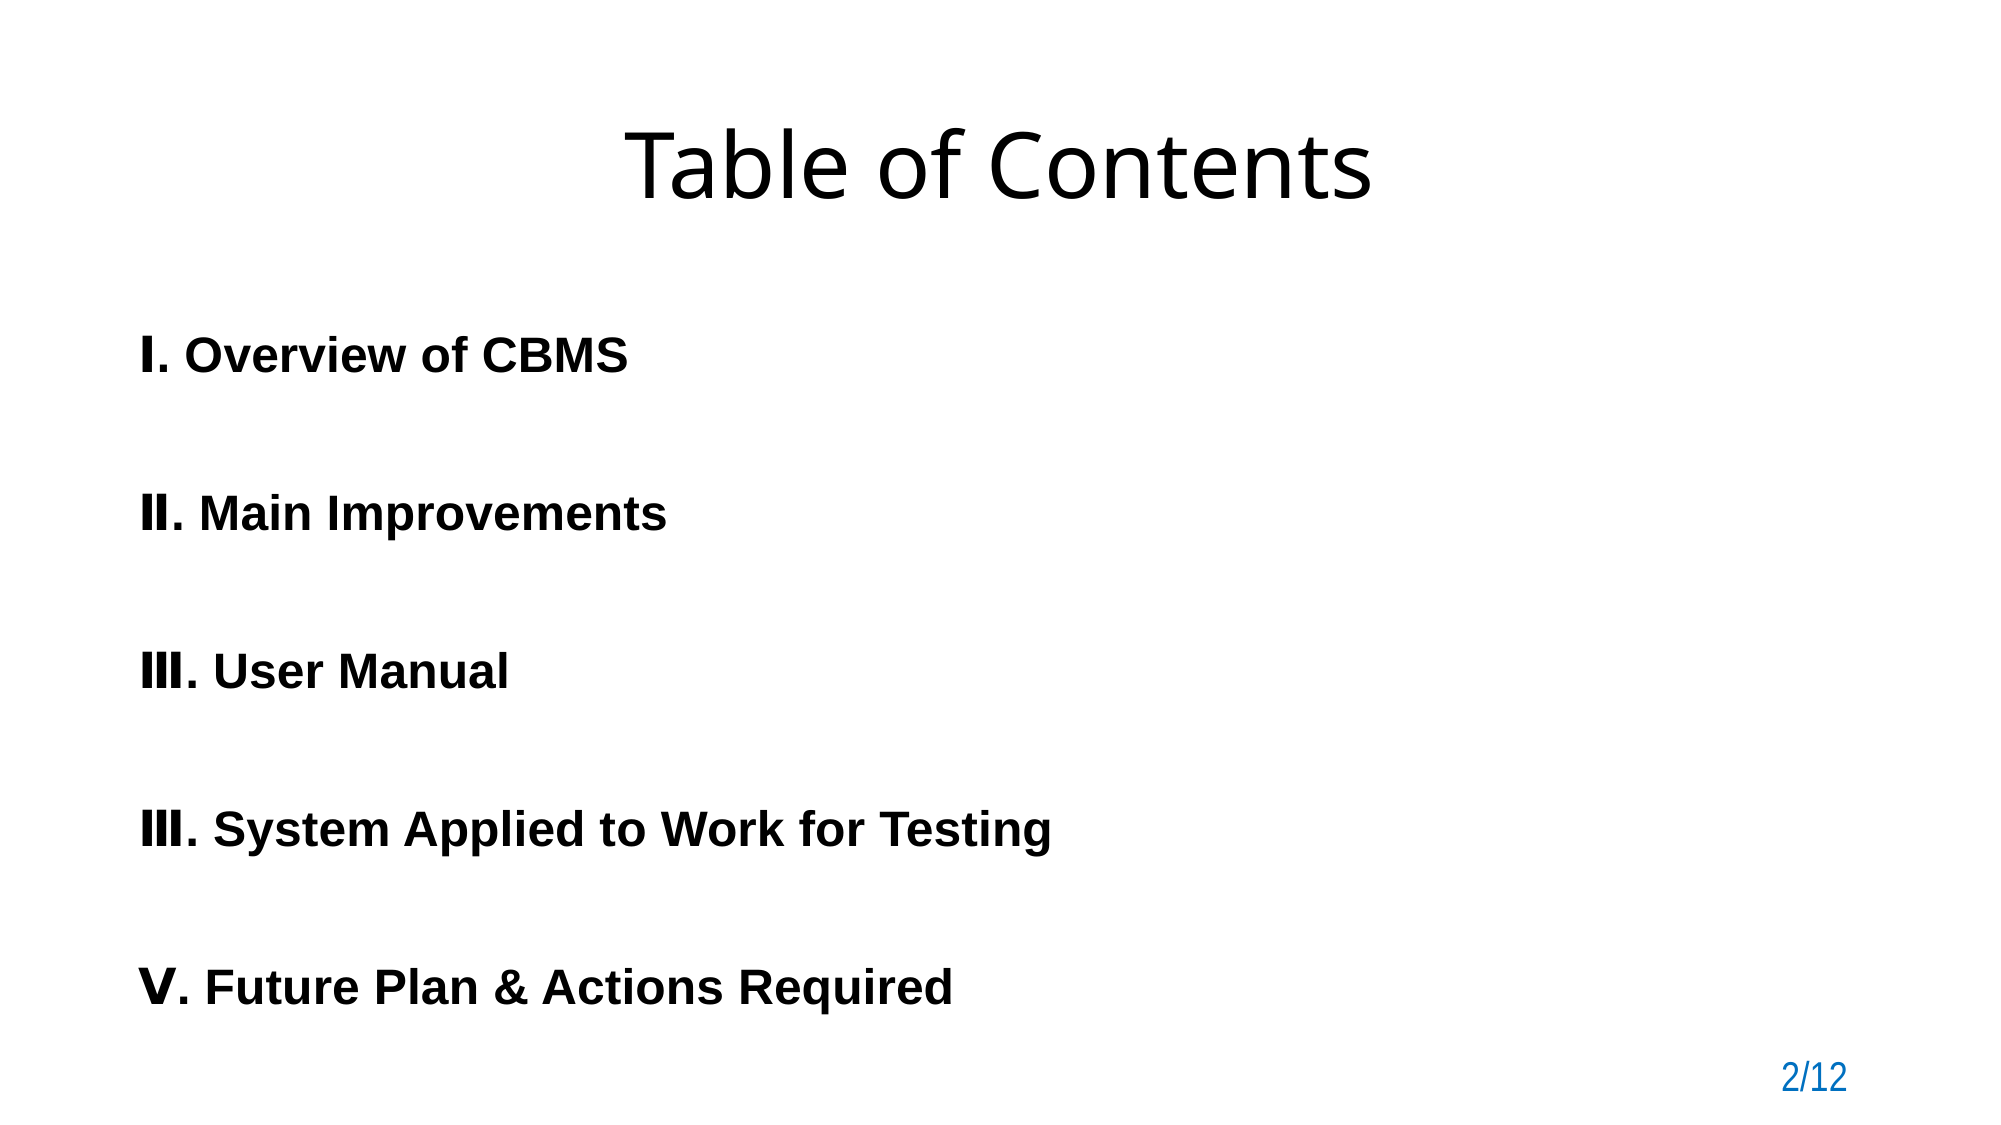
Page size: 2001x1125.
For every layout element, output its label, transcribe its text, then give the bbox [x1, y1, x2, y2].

list Ⅰ. Overview of CBMS Ⅱ. Main Improvements Ⅲ. User Manual Ⅲ. System Applied to Work for Testing Ⅴ. Future Plan & Actions Required [123, 315, 1849, 1029]
title Table of Contents [137, 59, 1863, 278]
